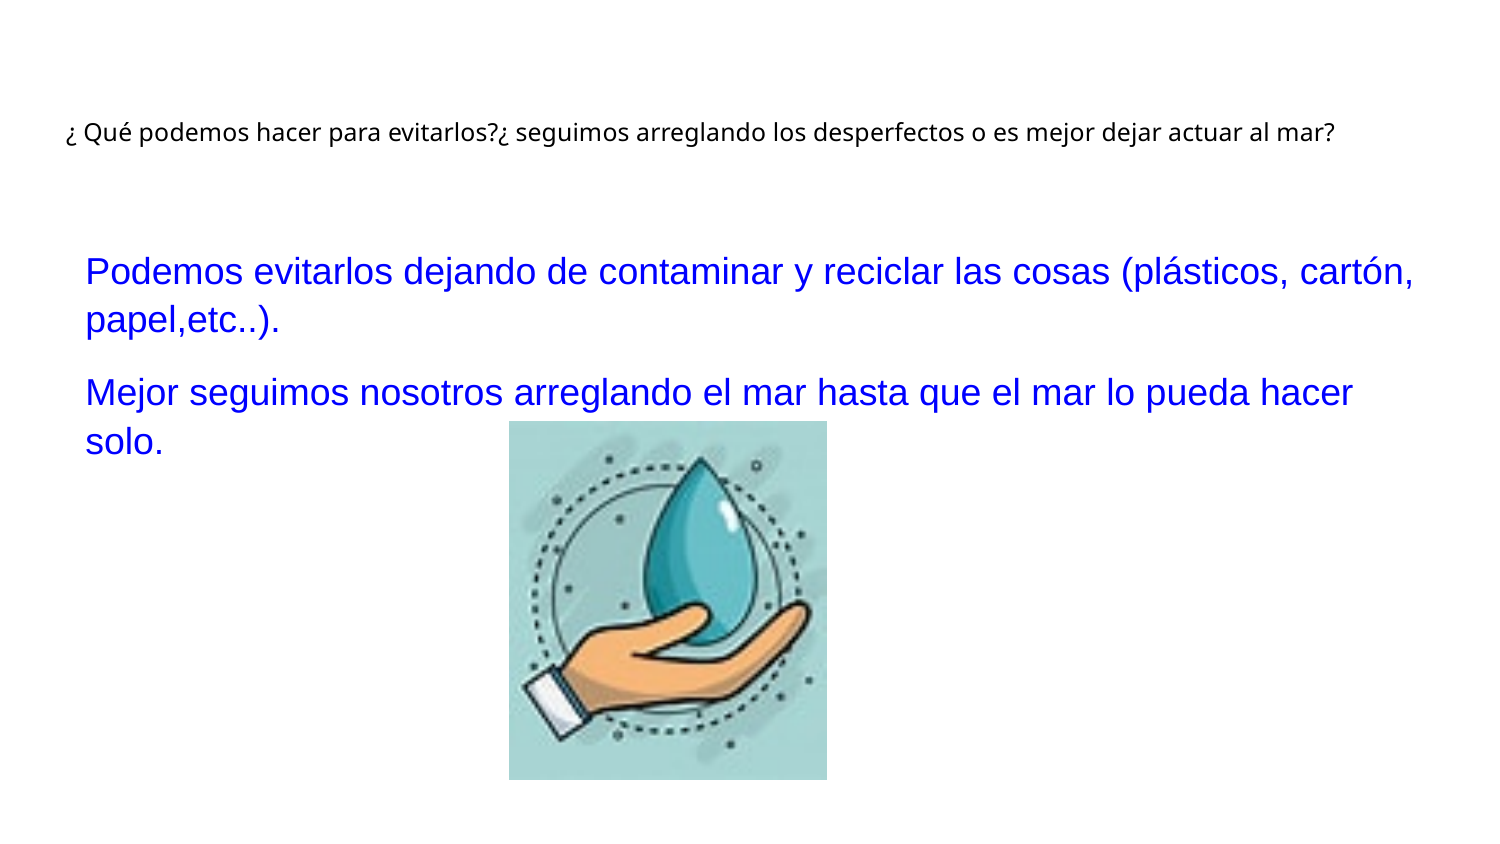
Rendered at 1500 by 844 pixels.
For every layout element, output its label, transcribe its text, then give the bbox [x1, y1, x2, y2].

picture [508, 421, 827, 780]
title ¿ Qué podemos hacer para evitarlos?¿ seguimos arreglando los desperfectos o es mejor dejar actuar al mar? [51, 95, 1449, 189]
list Podemos evitarlos dejando de contaminar y reciclar las cosas (plásticos, cartón, papel,etc..). Mejor seguimos nosotros arreglando el mar hasta que el mar lo pueda hacer solo. [70, 229, 1449, 750]
